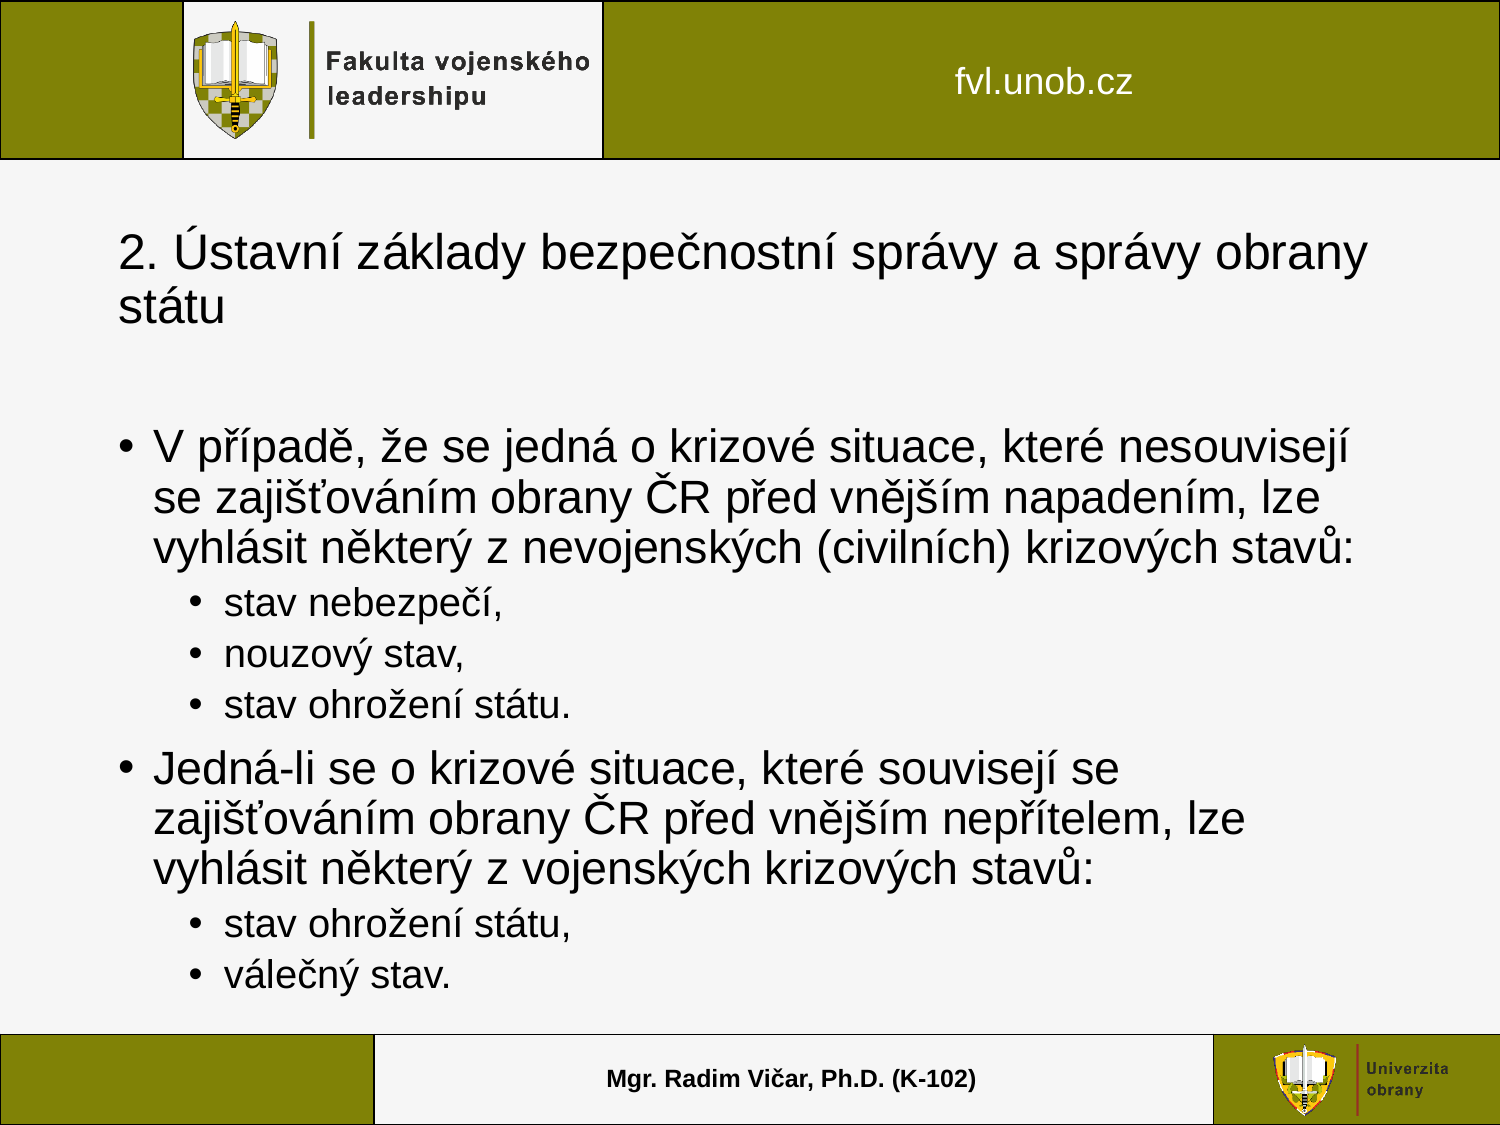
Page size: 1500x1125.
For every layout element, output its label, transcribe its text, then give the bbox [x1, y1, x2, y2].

picture [193, 21, 589, 139]
list V případě, že se jedná o krizové situace, které nesouvisejí se zajišťováním obrany ČR před vnějším napadením, lze vyhlásit některý z nevojenských (civilních) krizových stavů: stav nebezpečí, nouzový stav, stav ohrožení státu. Jedná-li se o krizové situace, které souvisejí se zajišťováním obrany ČR před vnějším nepřítelem, lze vyhlásit některý z vojenských krizových stavů: stav ohrožení státu, válečný stav. [103, 415, 1397, 1014]
title 2. Ústavní základy bezpečnostní správy a správy obrany státu [103, 171, 1397, 389]
text_box Mgr. Radim Vičar, Ph.D. (K-102) [376, 1048, 1207, 1110]
picture [1273, 1044, 1448, 1116]
